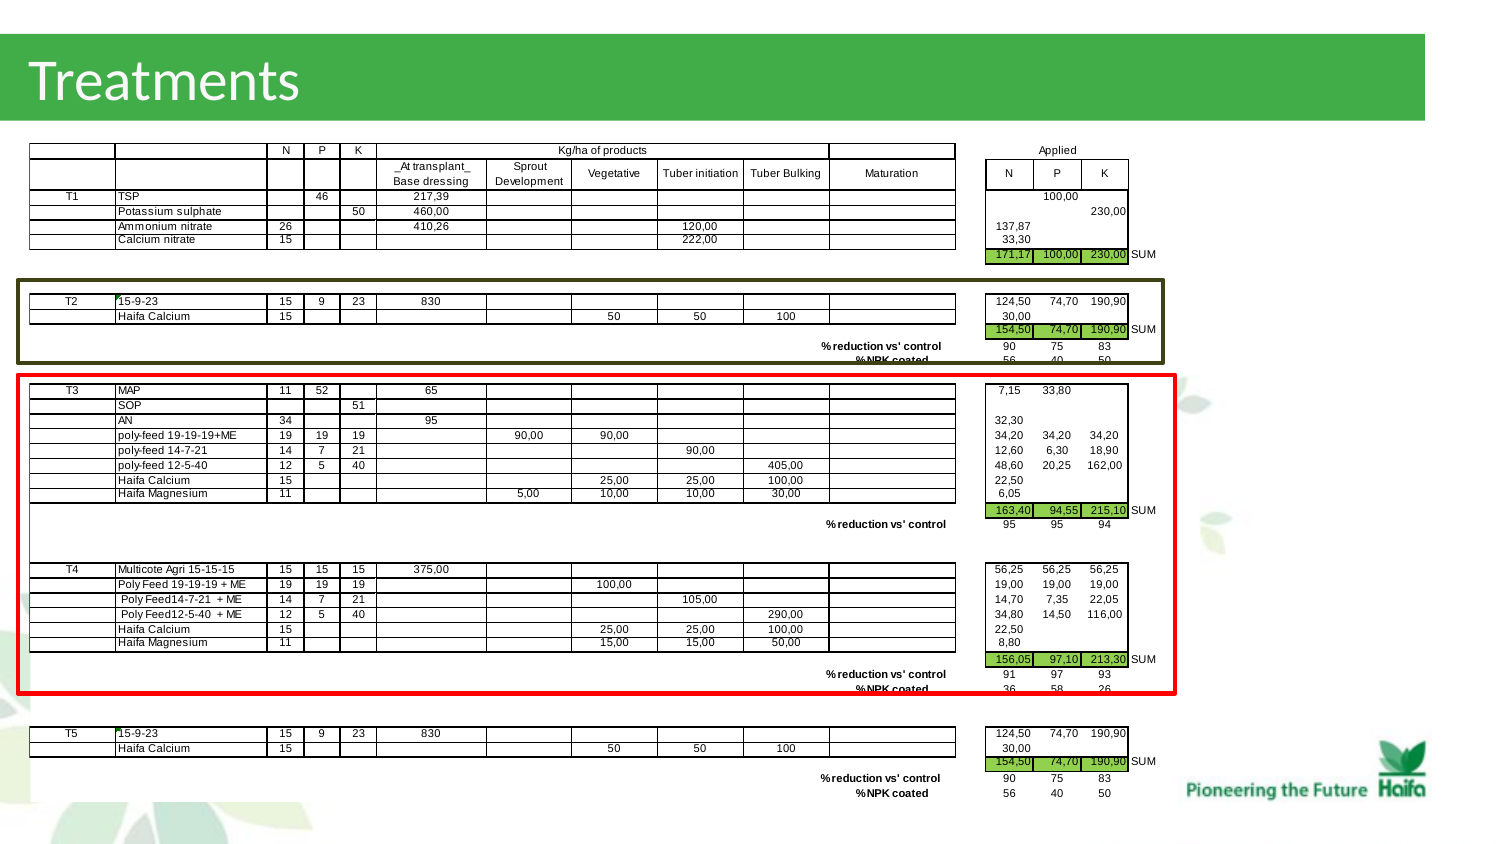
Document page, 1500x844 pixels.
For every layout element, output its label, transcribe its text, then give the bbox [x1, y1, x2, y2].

text_box [16, 278, 24, 365]
title Treatments [0, 33, 1425, 121]
text_box [16, 373, 24, 696]
picture [0, 0, 1500, 844]
